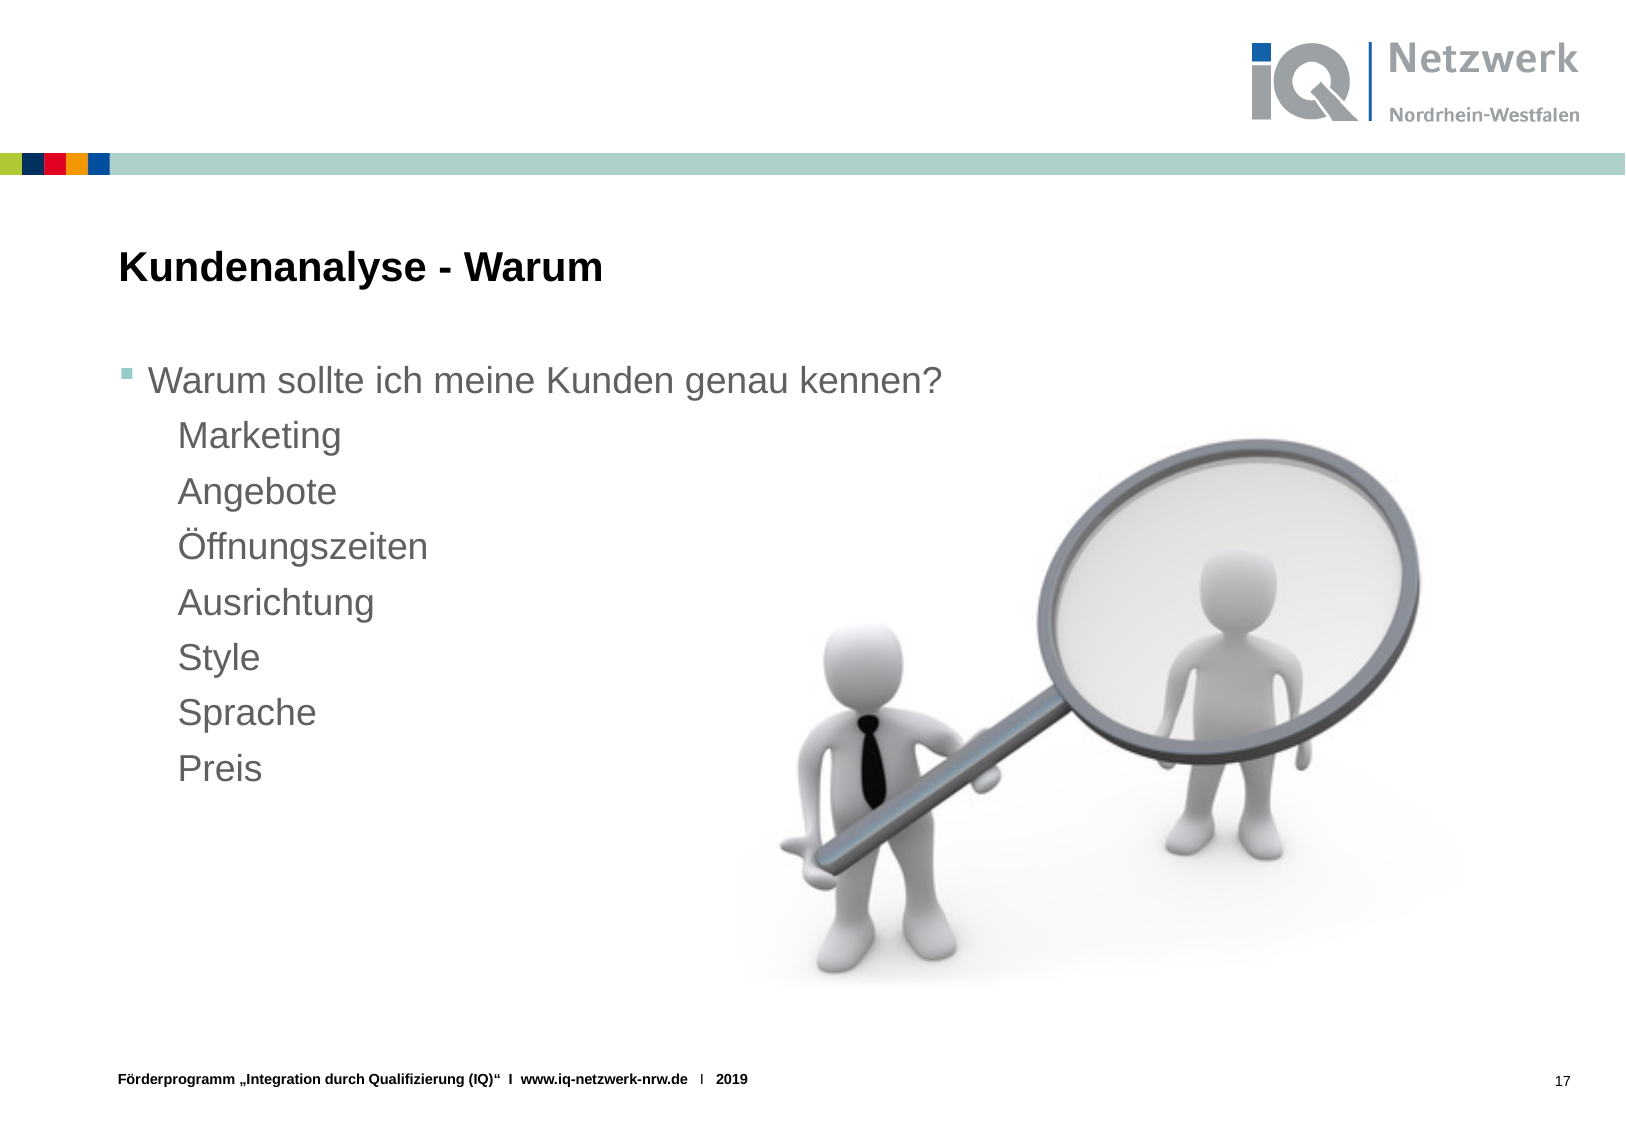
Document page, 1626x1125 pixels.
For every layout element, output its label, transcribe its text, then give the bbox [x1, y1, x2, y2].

picture [1252, 42, 1579, 122]
slide_number 17 [1206, 1050, 1586, 1111]
list Warum sollte ich meine Kunden genau kennen? Marketing Angebote Öffnungszeiten Ausrichtung Style Sprache Preis [103, 348, 1371, 1035]
picture [0, 153, 1625, 175]
title Kundenanalyse - Warum [103, 231, 1371, 324]
picture [702, 410, 1495, 1005]
